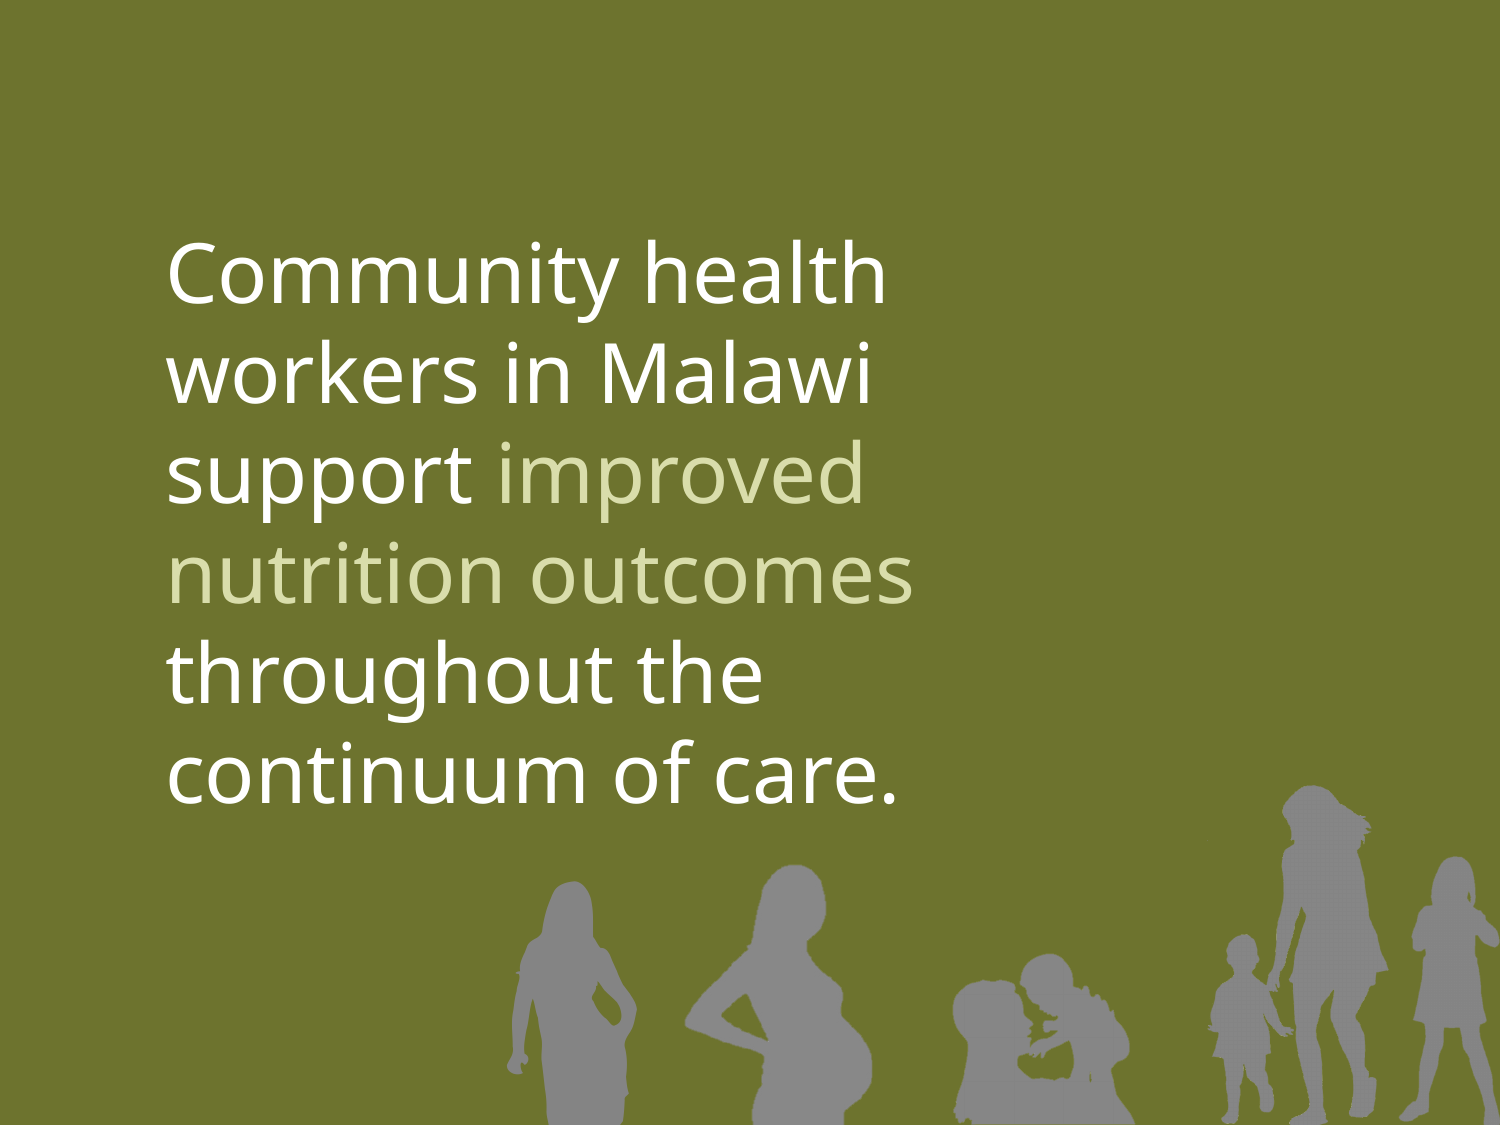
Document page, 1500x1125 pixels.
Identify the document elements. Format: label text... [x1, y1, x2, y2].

picture [678, 849, 888, 1125]
picture [1206, 778, 1500, 1125]
picture [494, 875, 663, 1125]
list Community health workers in Malawi support improved nutrition outcomes throughout the continuum of care. [150, 212, 1175, 522]
picture [914, 951, 1163, 1125]
